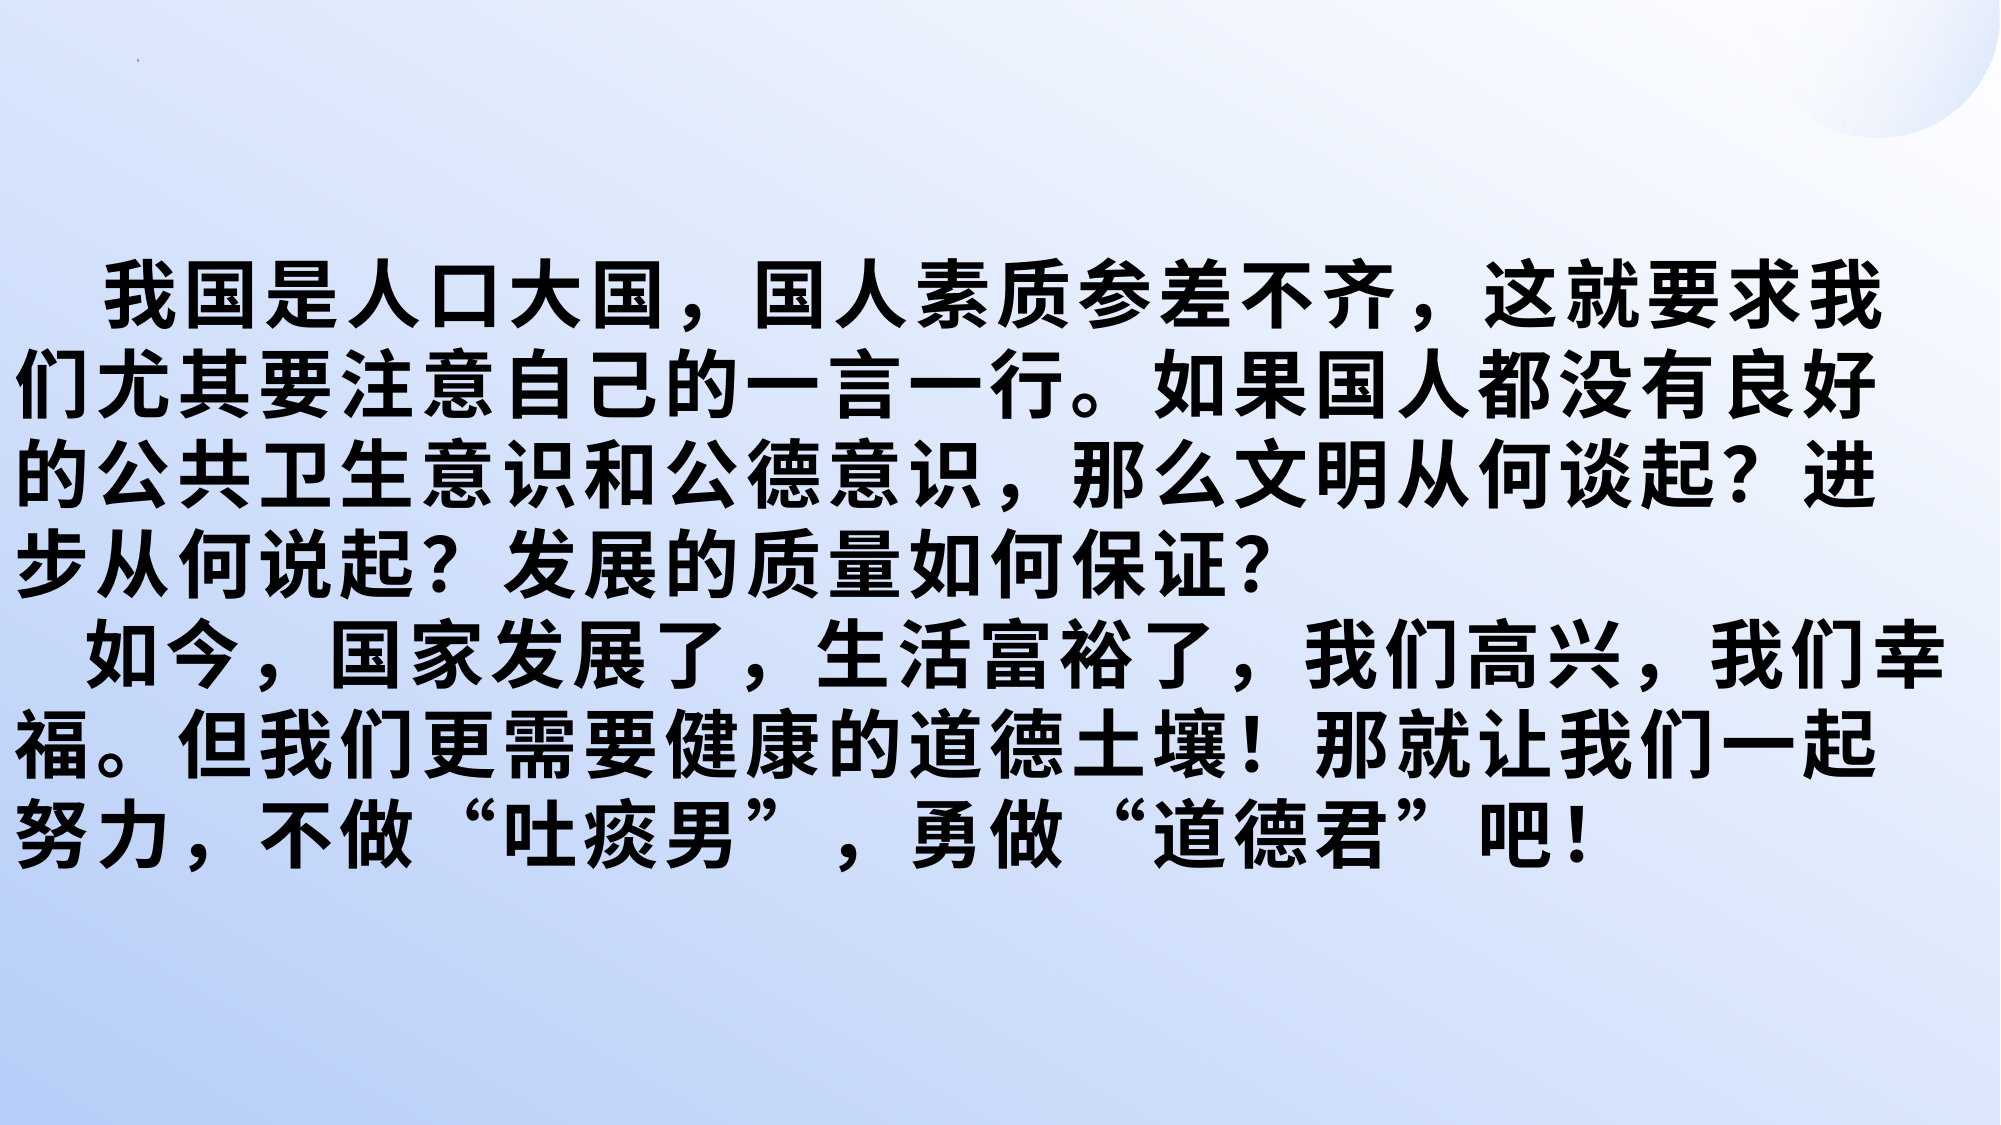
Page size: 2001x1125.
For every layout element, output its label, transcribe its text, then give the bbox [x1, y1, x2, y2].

text_box 我国是人口大国，国人素质参差不齐，这就要求我们尤其要注意自己的一言一行。如果国人都没有良好的公共卫生意识和公德意识，那么文明从何谈起？进步从何说起？发展的质量如何保证？ 如今，国家发展了，生活富裕了，我们高兴，我们幸福。但我们更需要健康的道德土壤！那就让我们一起努力，不做“吐痰男”，勇做“道德君”吧！ [0, 0, 1980, 1125]
